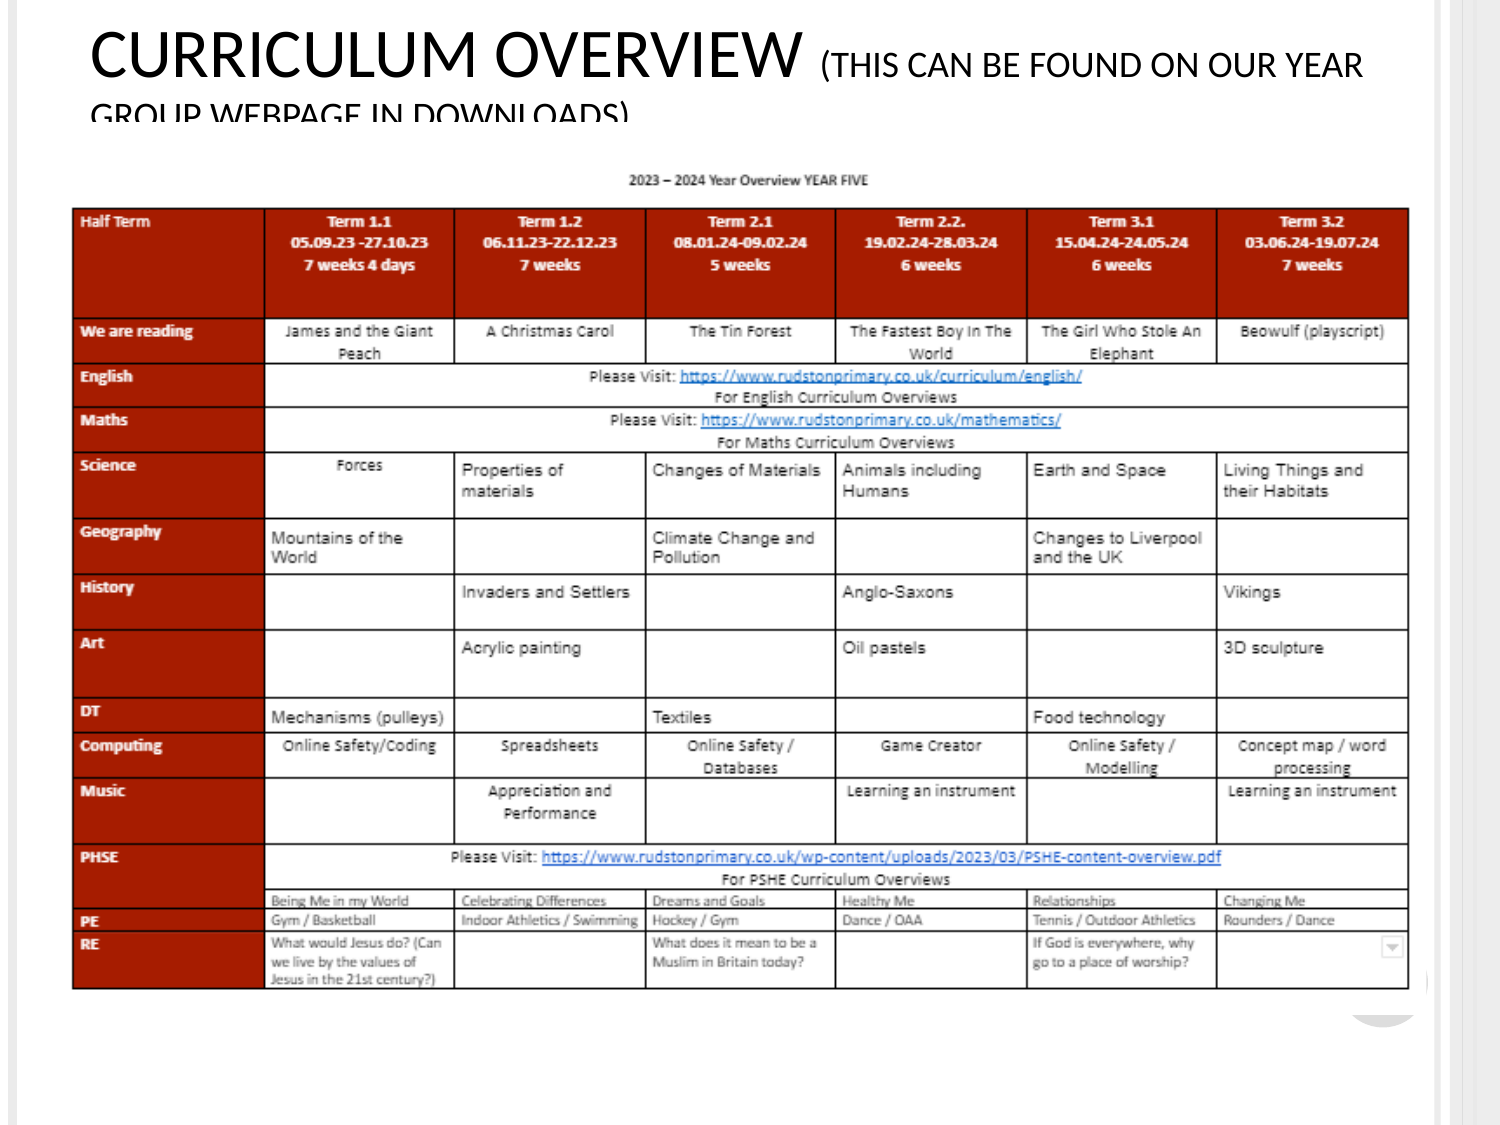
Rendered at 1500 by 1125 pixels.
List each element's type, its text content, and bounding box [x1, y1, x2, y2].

picture [40, 122, 1427, 1015]
title Curriculum Overview (this can be found on our year group webpage in downloads) [75, 0, 1425, 121]
